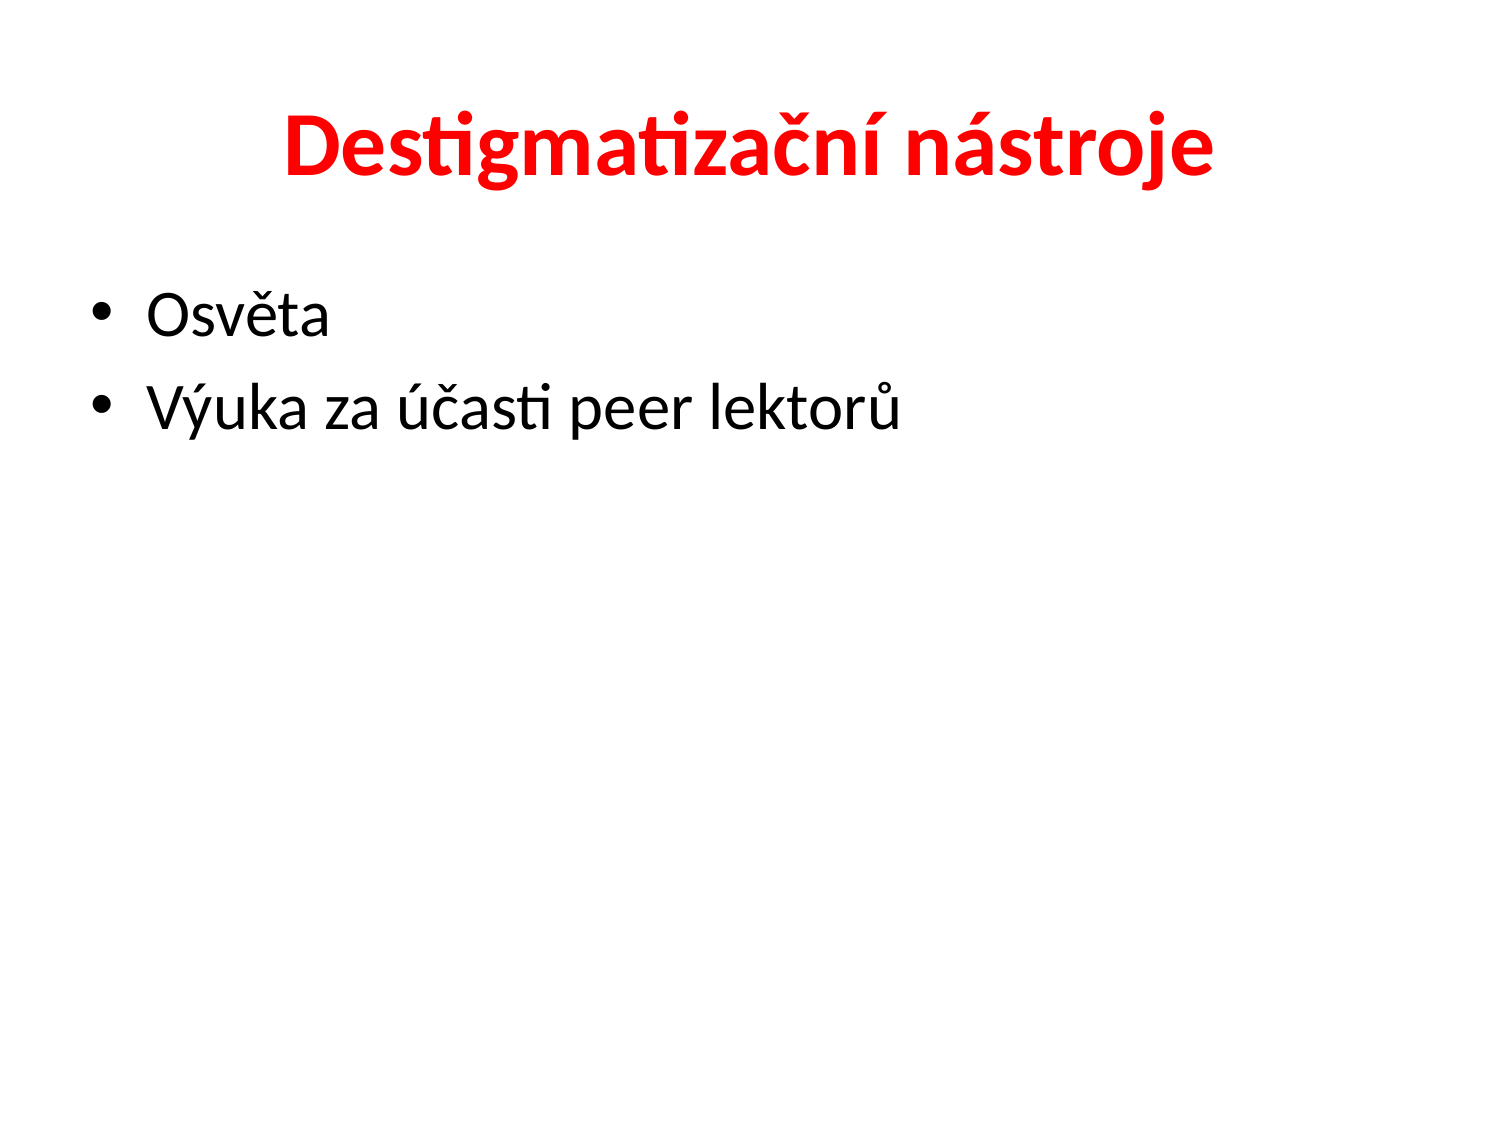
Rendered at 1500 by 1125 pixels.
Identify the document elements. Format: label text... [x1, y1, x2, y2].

list Osvěta Výuka za účasti peer lektorů [75, 262, 1425, 1005]
title Destigmatizační nástroje [75, 45, 1425, 233]
